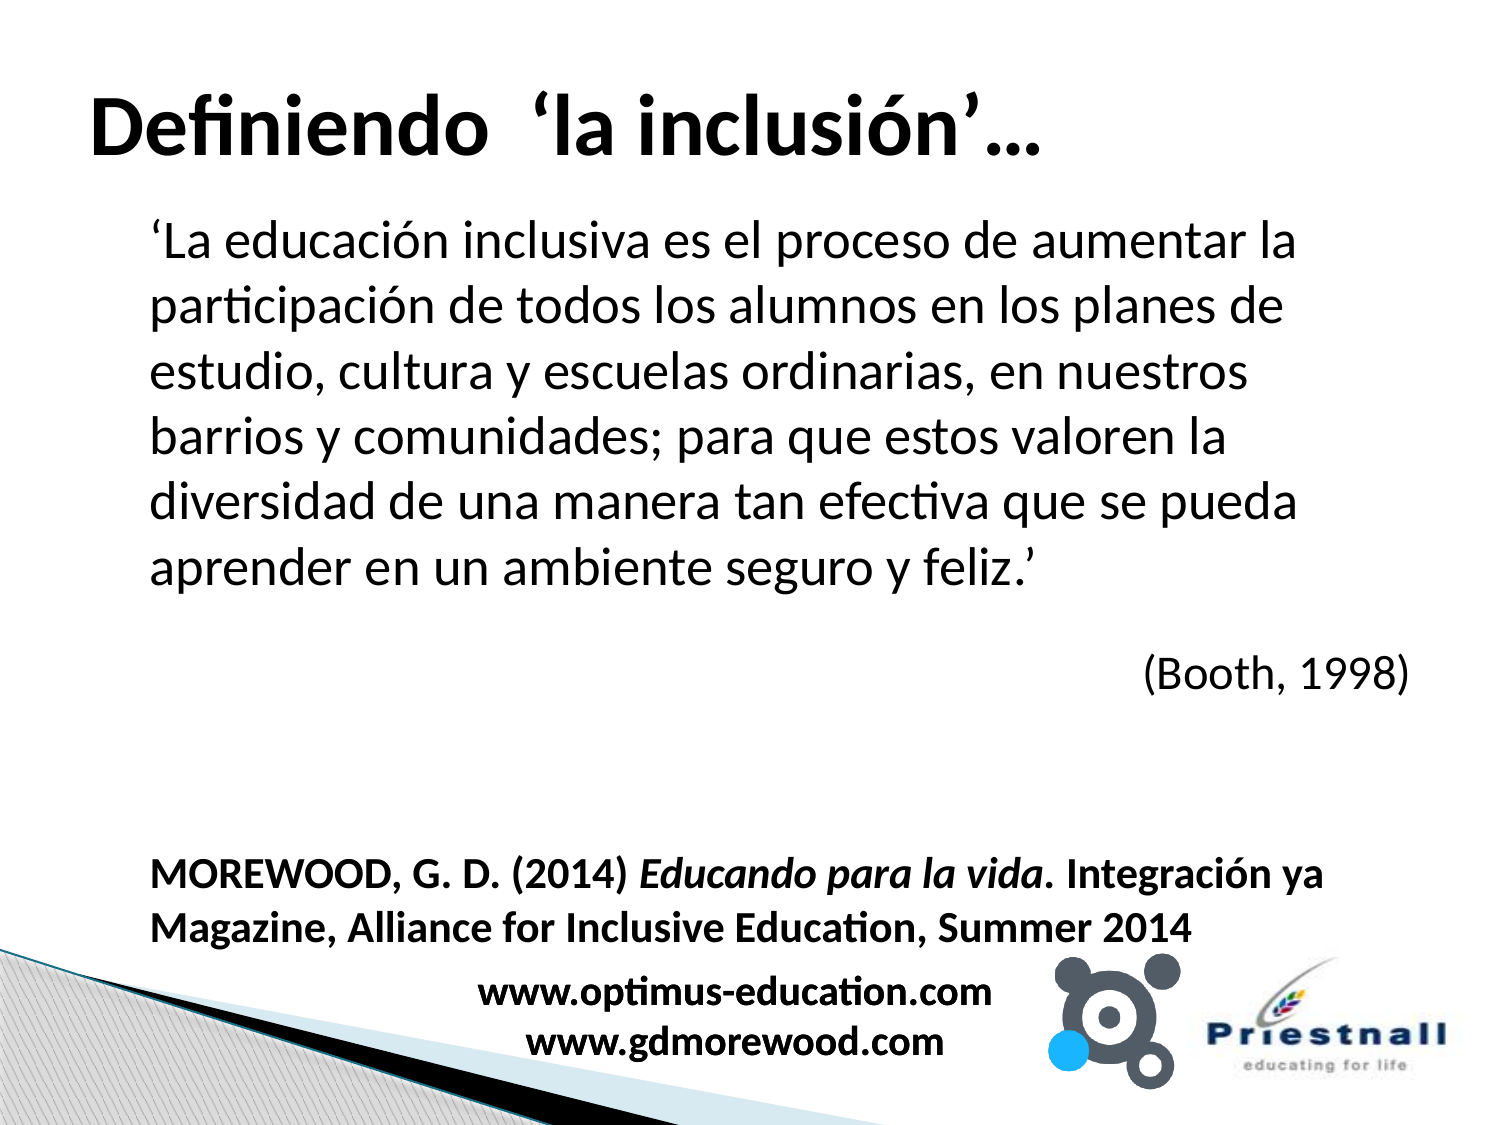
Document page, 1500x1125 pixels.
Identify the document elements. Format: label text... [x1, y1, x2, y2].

list ‘La educación inclusiva es el proceso de aumentar la participación de todos los alumnos en los planes de estudio, cultura y escuelas ordinarias, en nuestros barrios y comunidades; para que estos valoren la diversidad de una manera tan efectiva que se pueda aprender en un ambiente seguro y feliz.’ (Booth, 1998) MOREWOOD, G. D. (2014) Educando para la vida. Integración ya Magazine, Alliance for Inclusive Education, Summer 2014 [76, 196, 1427, 965]
picture [1187, 946, 1465, 1084]
picture [1045, 965, 1183, 1090]
title Definiendo ‘la inclusión’… [75, 45, 1425, 197]
